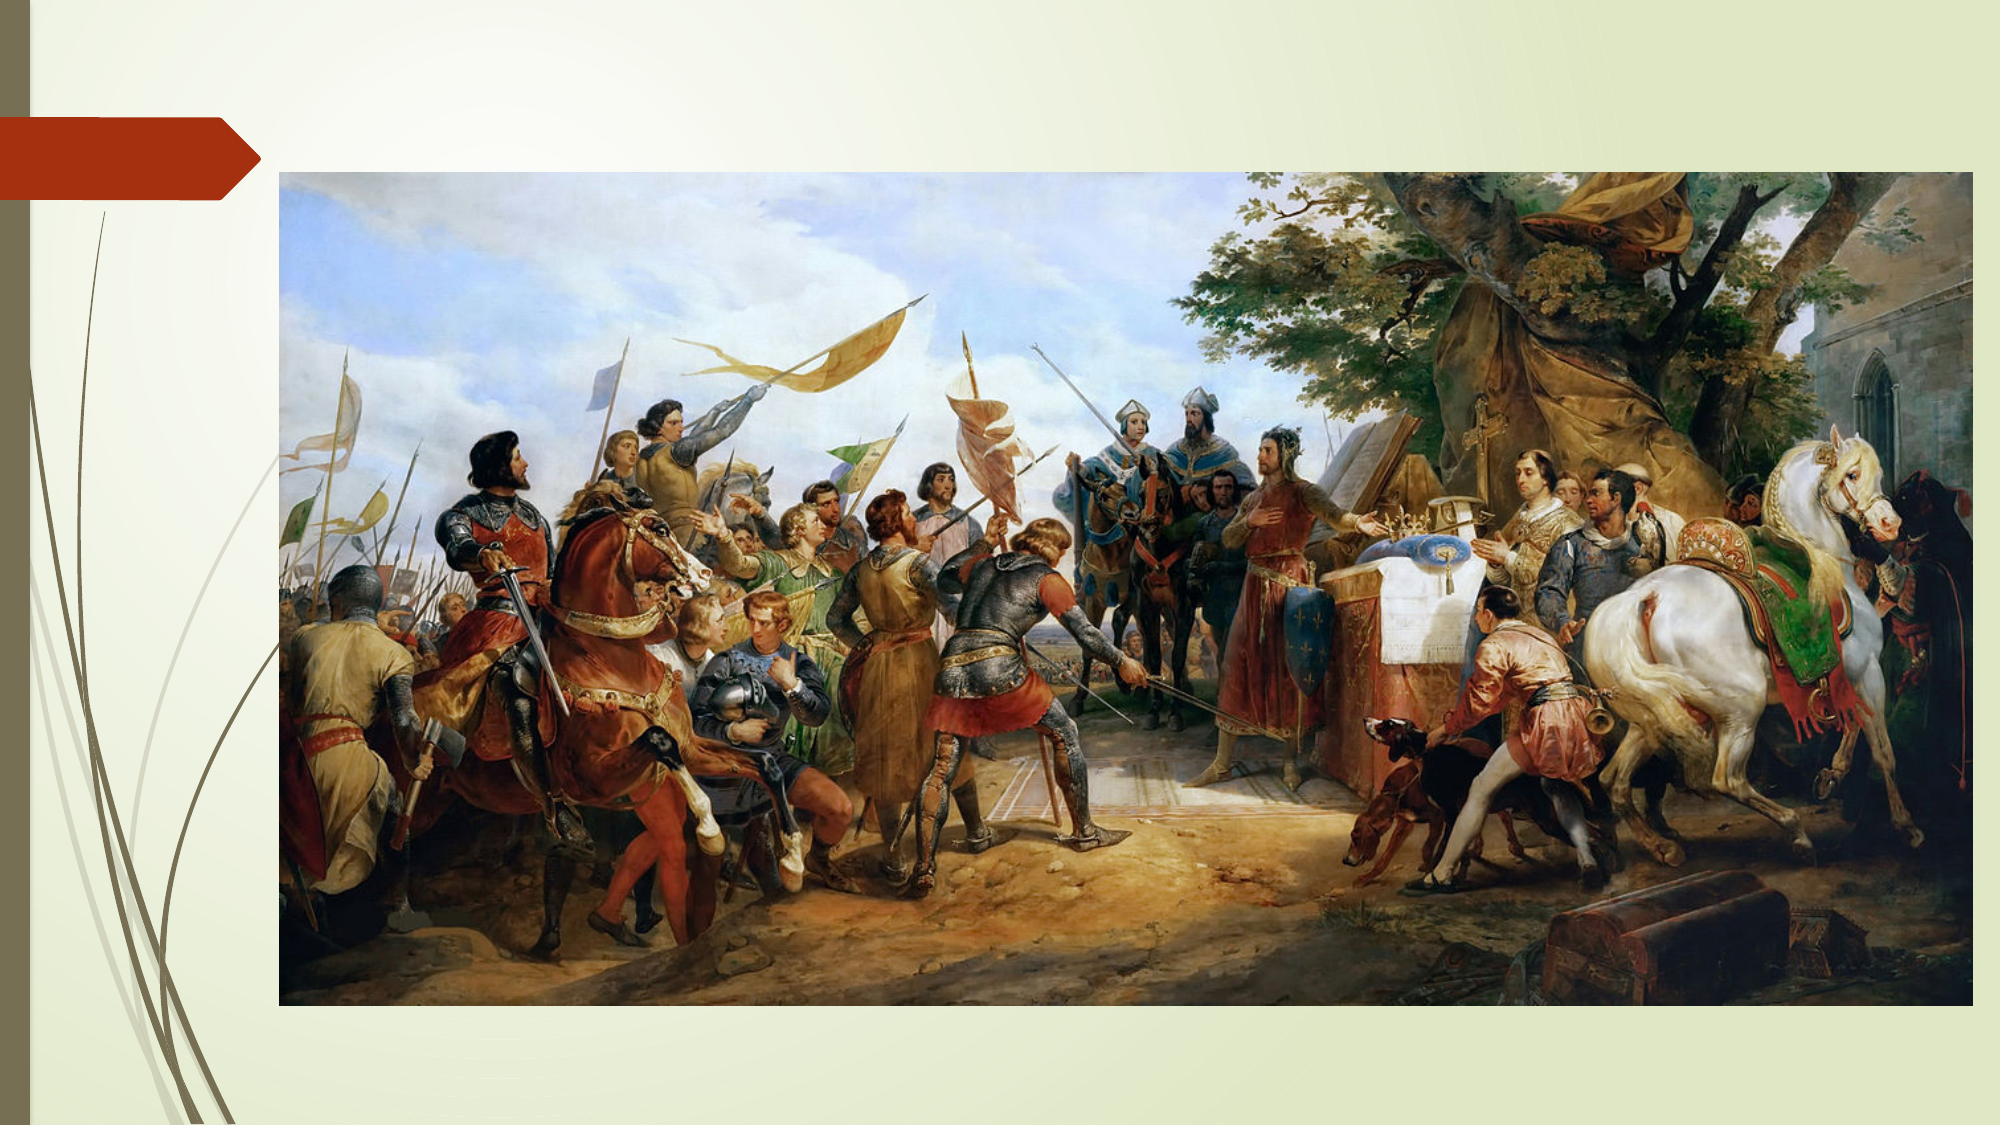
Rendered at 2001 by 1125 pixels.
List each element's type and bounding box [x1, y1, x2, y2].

picture [279, 172, 1973, 1007]
